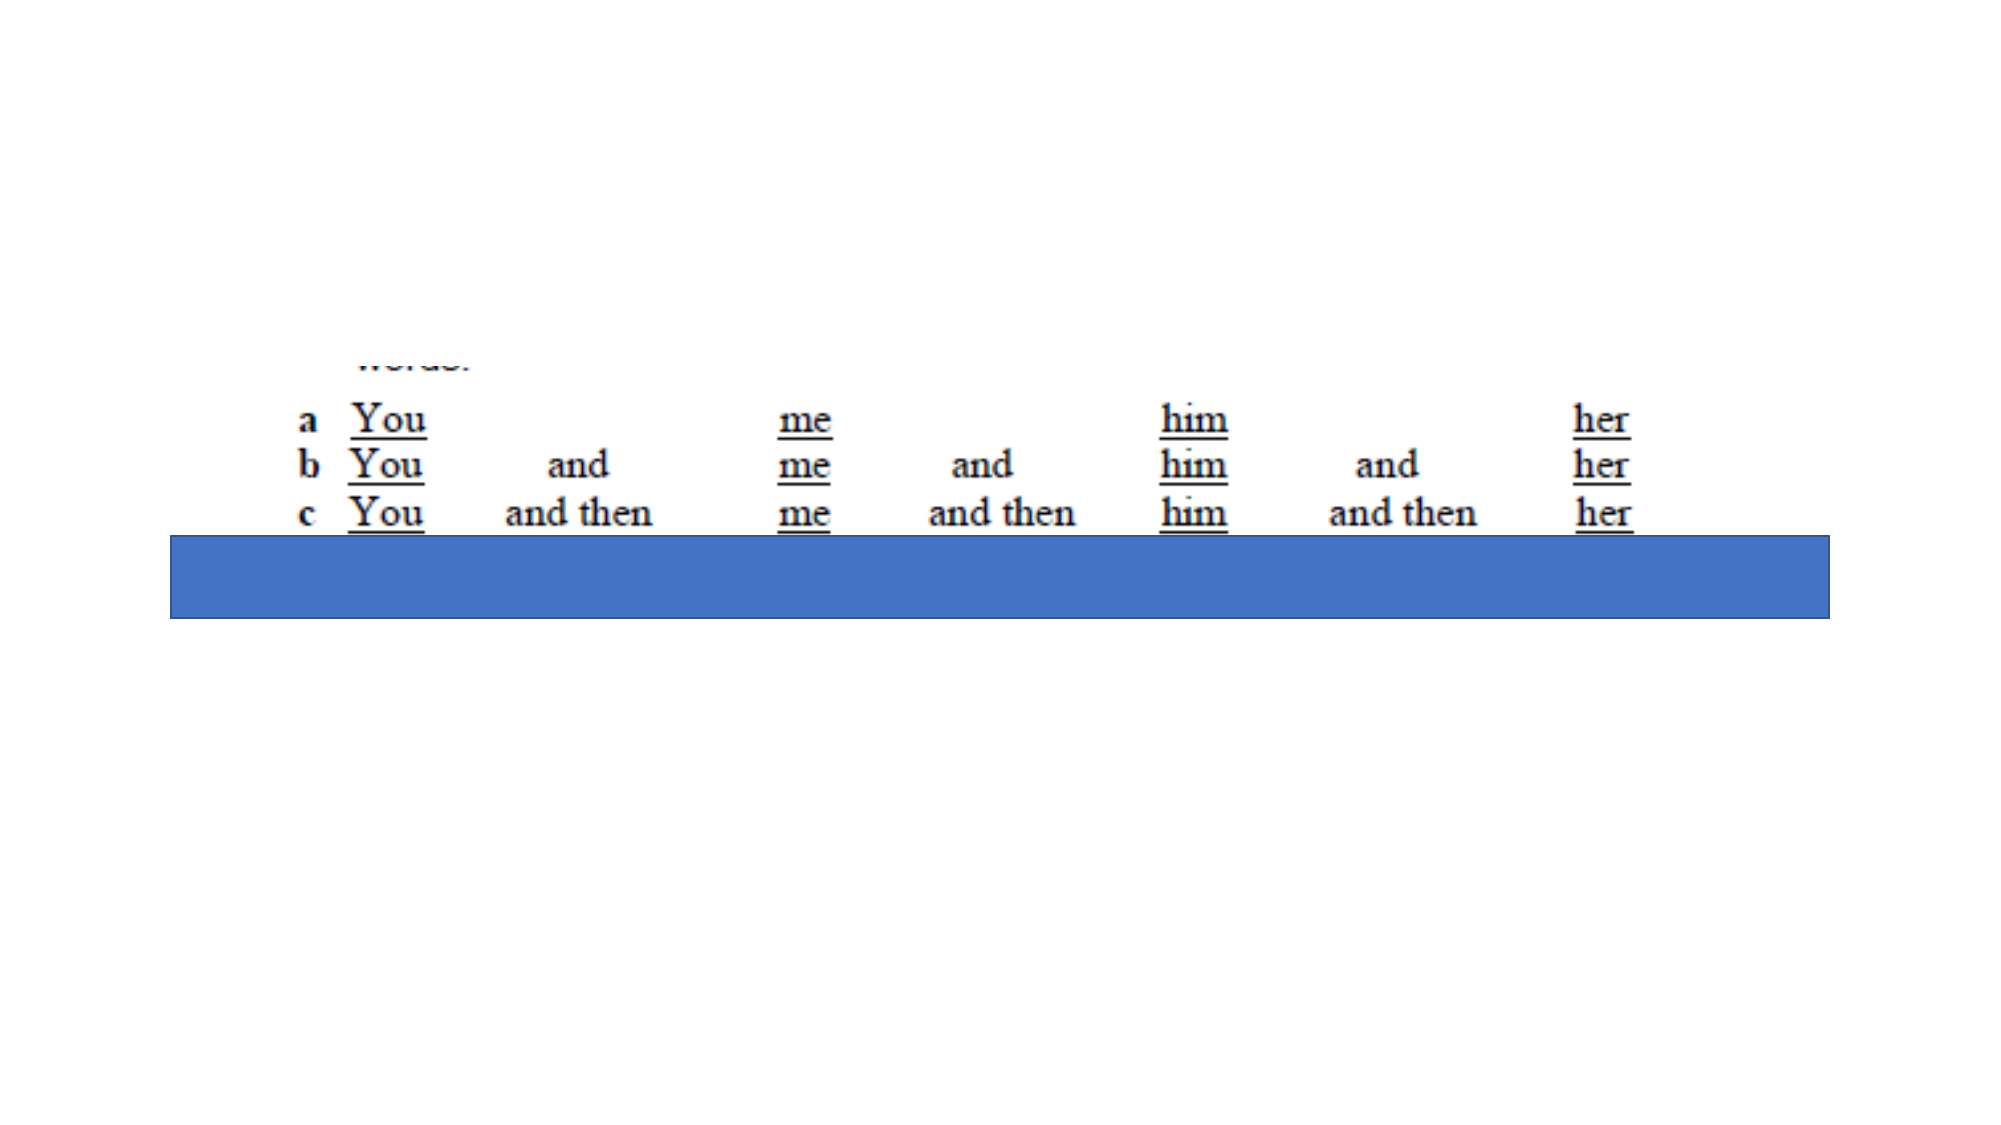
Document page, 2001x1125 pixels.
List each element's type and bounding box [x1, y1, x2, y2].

picture [171, 366, 1829, 617]
